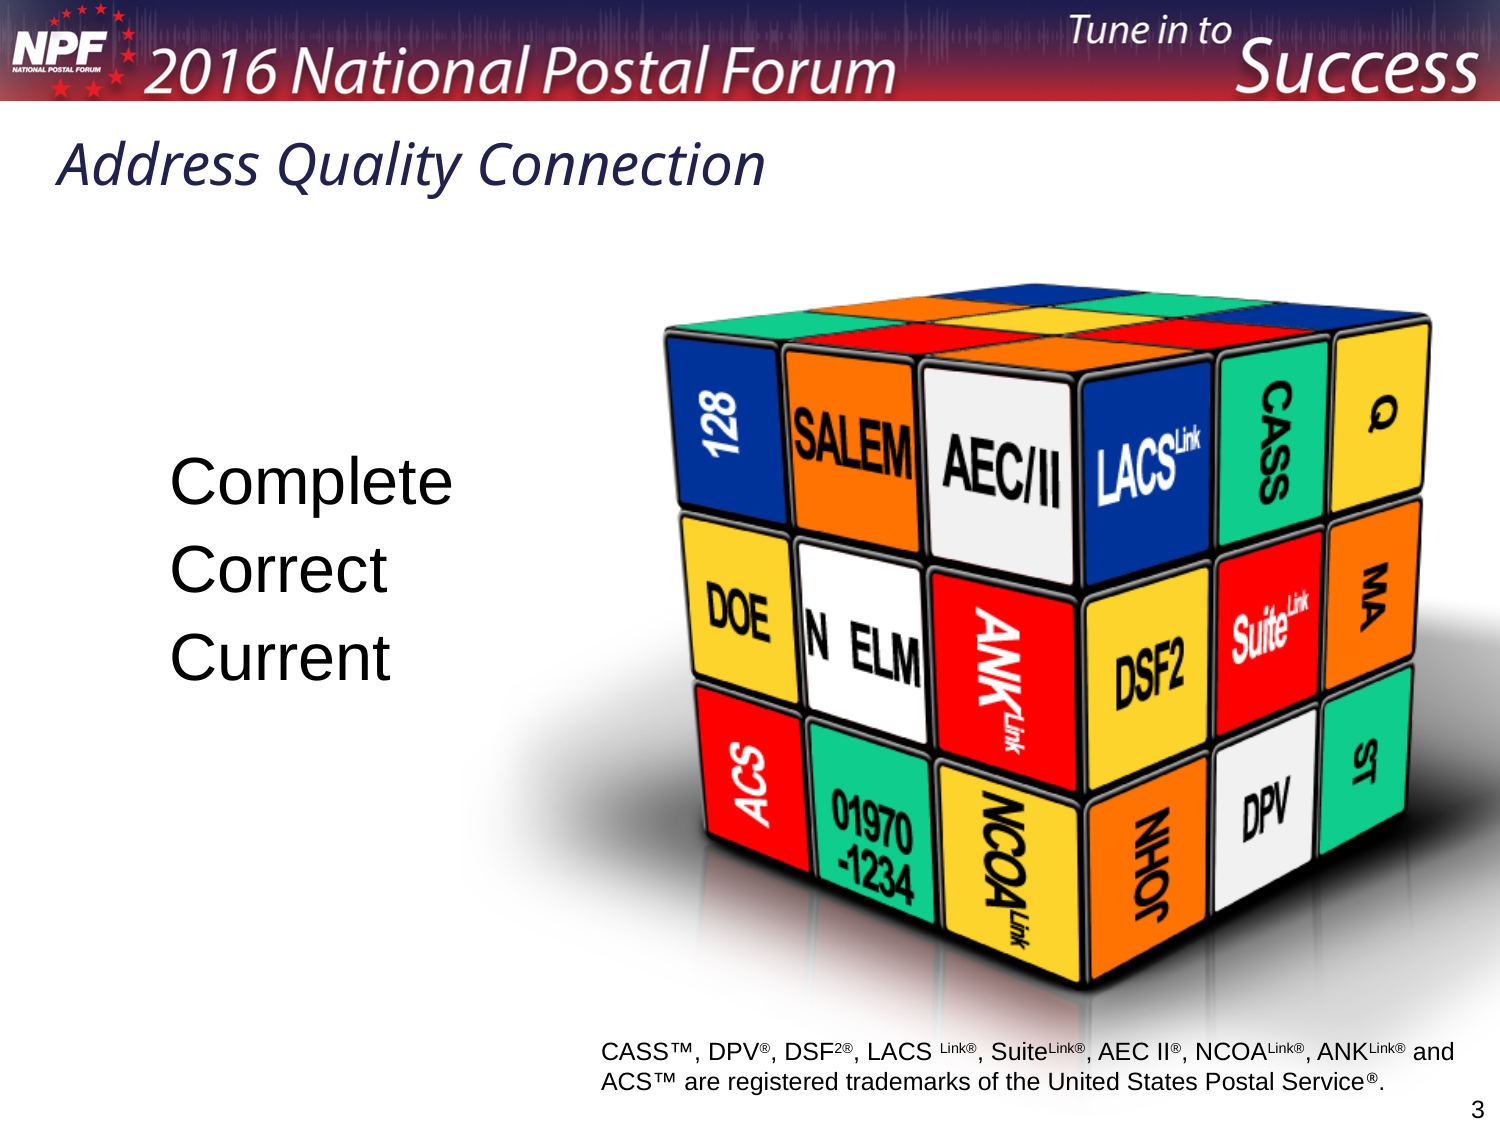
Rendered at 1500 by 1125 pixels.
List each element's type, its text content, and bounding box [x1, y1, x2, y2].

picture [0, 0, 1500, 1125]
title Address Quality Connection [43, 130, 1312, 204]
list Complete Correct Current [107, 442, 453, 889]
